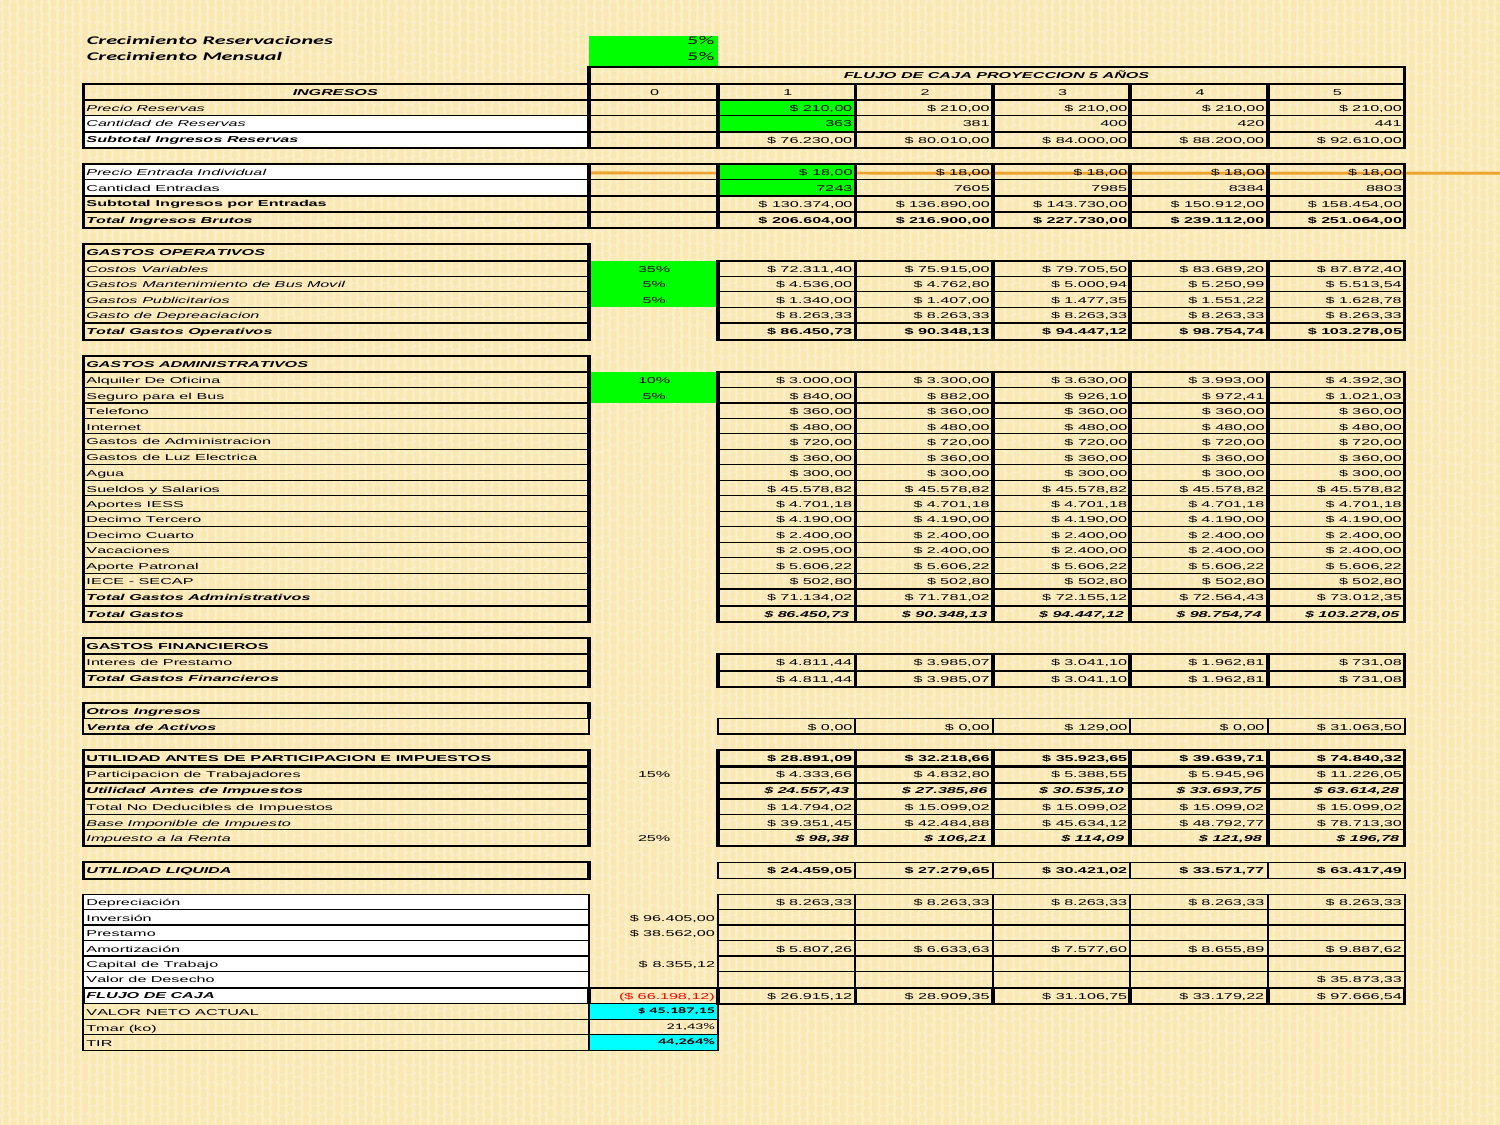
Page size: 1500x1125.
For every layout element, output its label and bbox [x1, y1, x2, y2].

text_box [81, 34, 1407, 1067]
